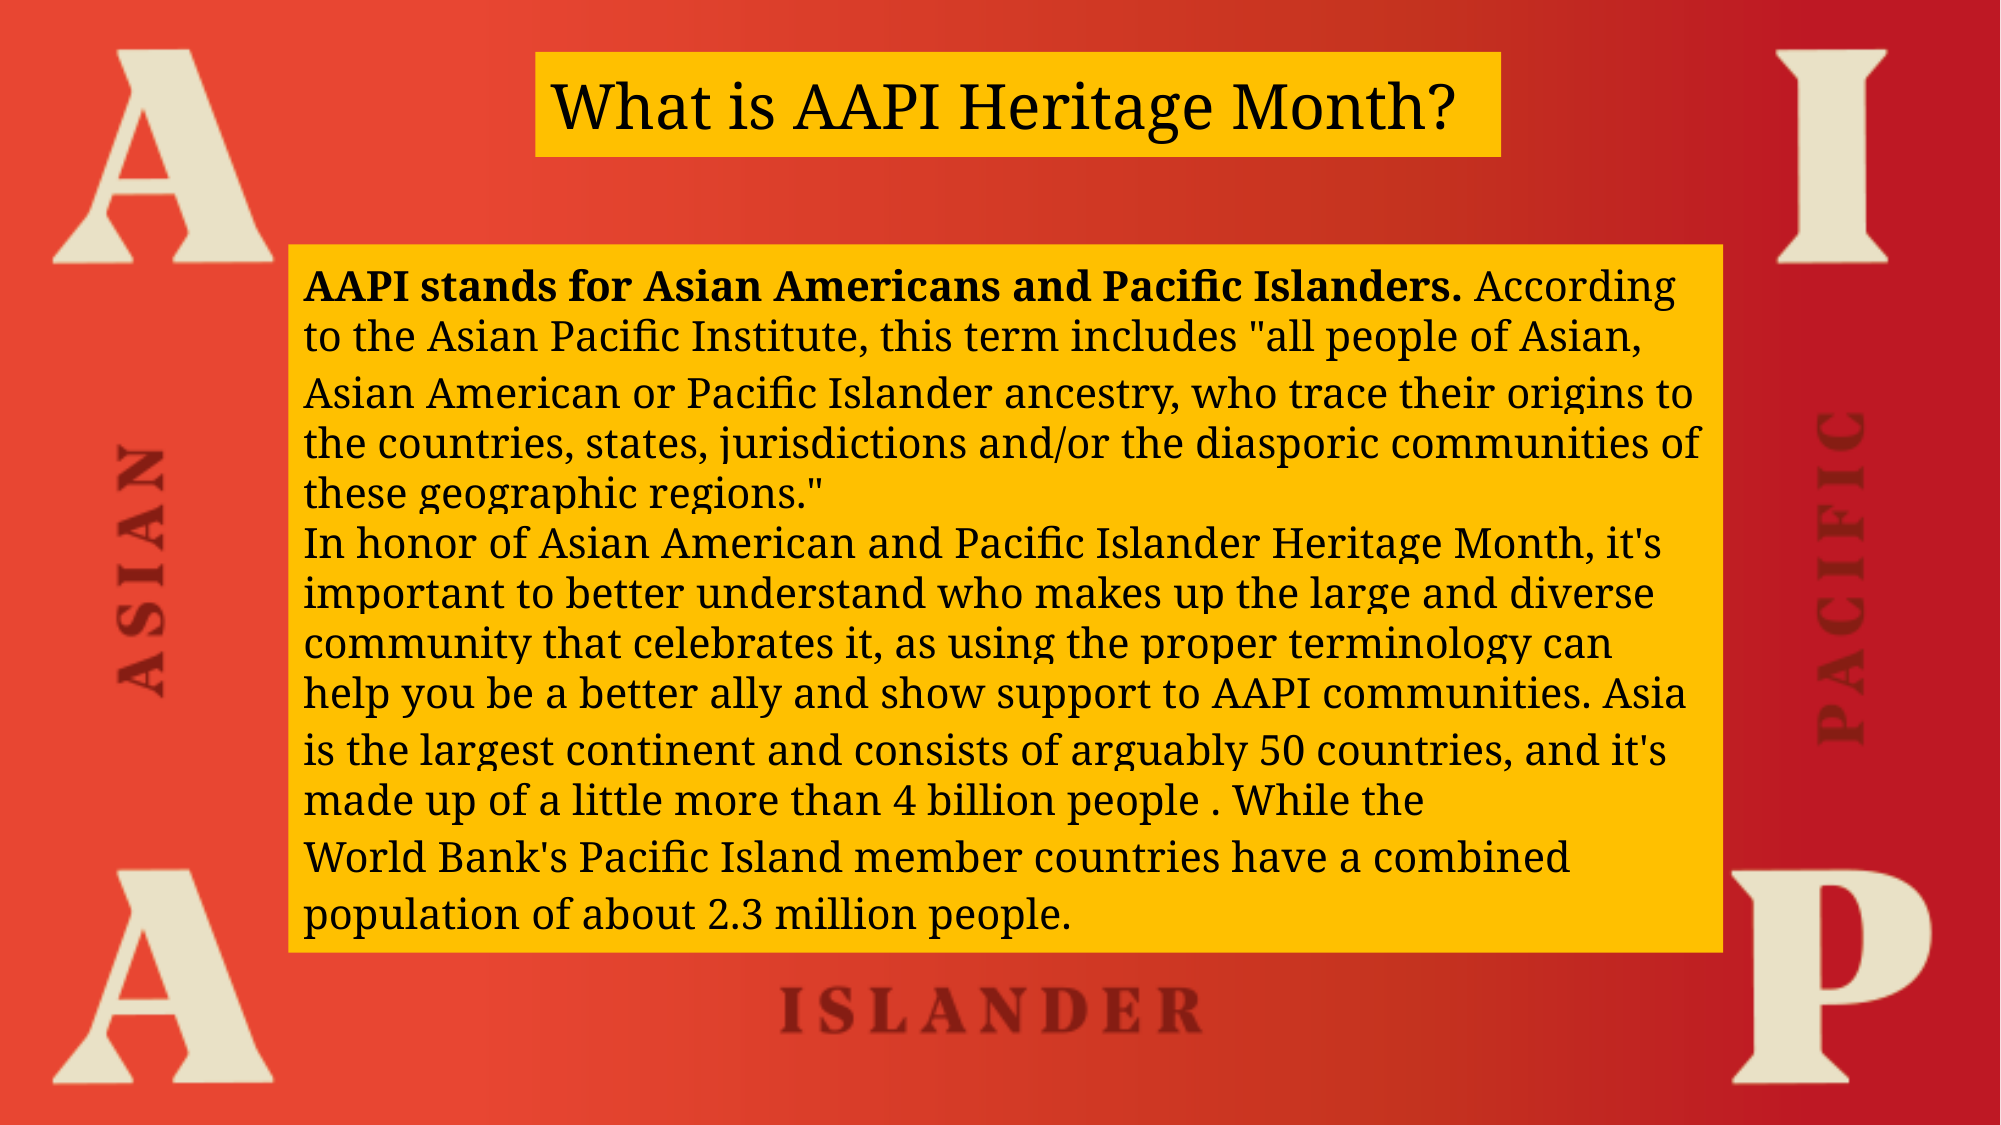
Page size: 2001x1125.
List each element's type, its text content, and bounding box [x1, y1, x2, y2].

text_box AAPI stands for Asian Americans and Pacific Islanders. According to the Asian Pacific Institute, this term includes "all people of Asian, Asian American or Pacific Islander ancestry, who trace their origins to the countries, states, jurisdictions and/or the diasporic communities of these geographic regions." In honor of Asian American and Pacific Islander Heritage Month, it's important to better understand who makes up the large and diverse community that celebrates it, as using the proper terminology can help you be a better ally and show support to AAPI communities. Asia is the largest continent and consists of arguably 50 countries, and it's made up of a little more than 4 billion people . While the World Bank's Pacific Island member countries have a combined population of about 2.3 million people. [288, 244, 1724, 953]
picture [0, 0, 2001, 1125]
text_box What is AAPI Heritage Month? [535, 51, 1502, 157]
